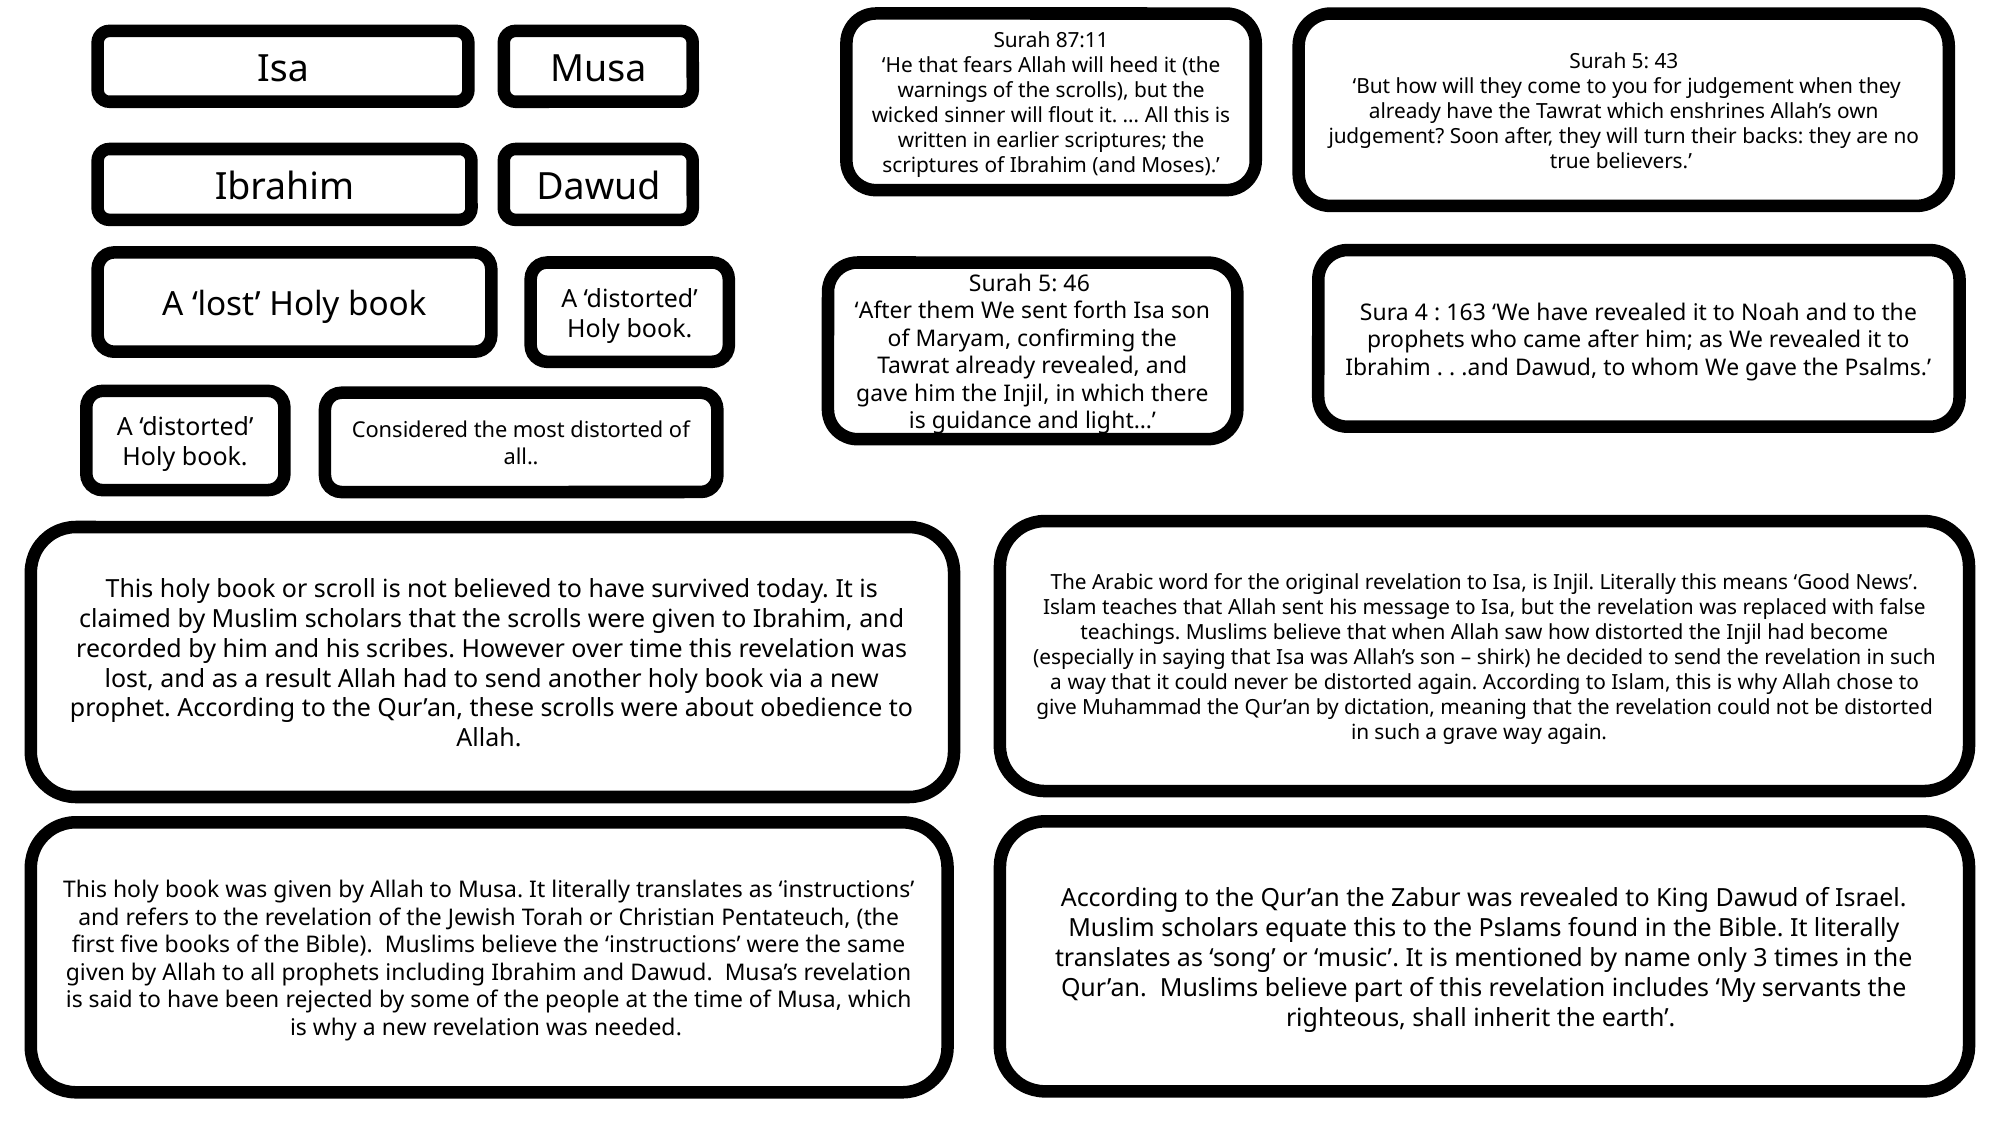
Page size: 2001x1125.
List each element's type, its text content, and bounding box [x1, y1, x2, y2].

text_box Surah 5: 46 ‘After them We sent forth Isa son of Maryam, confirming the Tawrat already revealed, and gave him the Injil, in which there is guidance and light…’ [826, 261, 1239, 441]
text_box Ibrahim [96, 147, 473, 221]
text_box A ‘distorted’ Holy book. [85, 389, 286, 492]
text_box Surah 87:11 ‘He that fears Allah will heed it (the warnings of the scrolls), but the wicked sinner will flout it. … All this is written in earlier scriptures; the scriptures of Ibrahim (and Moses).’ [845, 12, 1257, 192]
text_box Surah 5: 43 ‘But how will they come to you for judgement when they already have the Tawrat which enshrines Allah’s own judgement? Soon after, they will turn their backs: they are no true believers.’ [1297, 12, 1950, 208]
text_box Considered the most distorted of all.. [323, 391, 719, 494]
text_box A ‘distorted’ Holy book. [529, 261, 730, 363]
text_box The Arabic word for the original revelation to Isa, is Injil. Literally this means ‘Good News’. Islam teaches that Allah sent his message to Isa, but the revelation was replaced with false teachings. Muslims believe that when Allah saw how distorted the Injil had become (especially in saying that Isa was Allah’s son – shirk) he decided to send the revelation in such a way that it could never be distorted again. According to Islam, this is why Allah chose to give Muhammad the Qur’an by dictation, meaning that the revelation could not be distorted in such a grave way again. [998, 520, 1971, 793]
text_box A ‘lost’ Holy book [96, 251, 493, 353]
text_box Musa [502, 29, 694, 103]
text_box This holy book or scroll is not believed to have survived today. It is claimed by Muslim scholars that the scrolls were given to Ibrahim, and recorded by him and his scribes. However over time this revelation was lost, and as a result Allah had to send another holy book via a new prophet. According to the Qur’an, these scrolls were about obedience to Allah. [29, 525, 956, 799]
text_box Sura 4 : 163 ‘We have revealed it to Noah and to the prophets who came after him; as We revealed it to Ibrahim . . .and Dawud, to whom We gave the Psalms.’ [1317, 249, 1961, 428]
text_box This holy book was given by Allah to Musa. It literally translates as ‘instructions’ and refers to the revelation of the Jewish Torah or Christian Pentateuch, (the first five books of the Bible). Muslims believe the ‘instructions’ were the same given by Allah to all prophets including Ibrahim and Dawud. Musa’s revelation is said to have been rejected by some of the people at the time of Musa, which is why a new revelation was needed. [29, 821, 949, 1094]
text_box According to the Qur’an the Zabur was revealed to King Dawud of Israel. Muslim scholars equate this to the Pslams found in the Bible. It literally translates as ‘song’ or ‘music’. It is mentioned by name only 3 times in the Qur’an. Muslims believe part of this revelation includes ‘My servants the righteous, shall inherit the earth’. [998, 820, 1971, 1093]
text_box Dawud [502, 147, 694, 221]
text_box Isa [96, 29, 470, 103]
